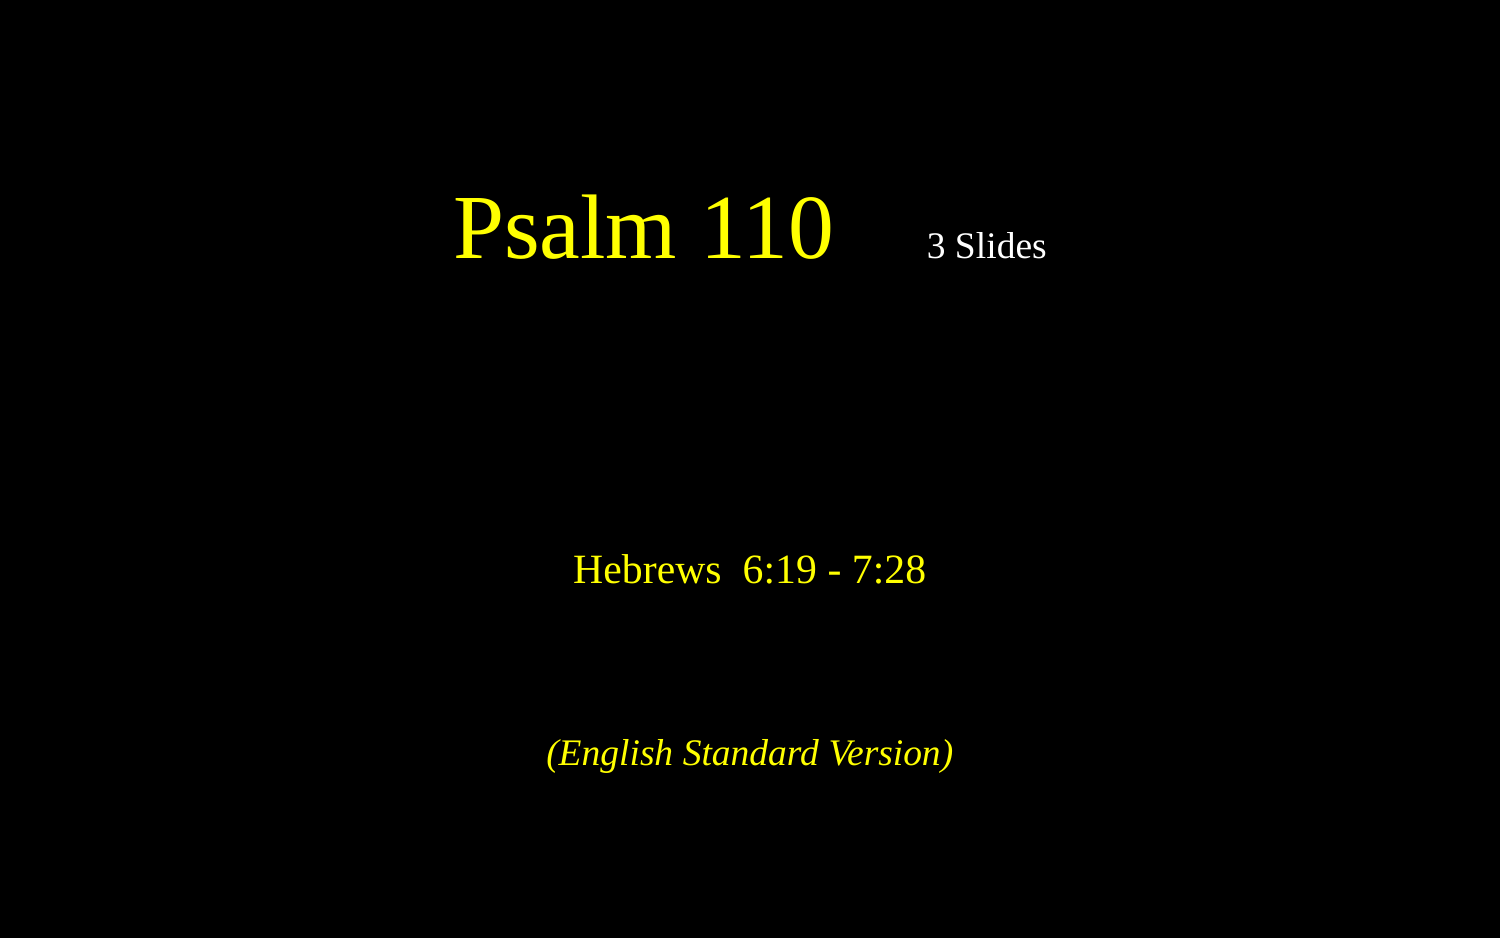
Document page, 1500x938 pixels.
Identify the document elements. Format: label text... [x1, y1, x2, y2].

text_box Psalm 110 3 Slides Hebrews 6:19 - 7:28 (English Standard Version) [0, 31, 1500, 870]
